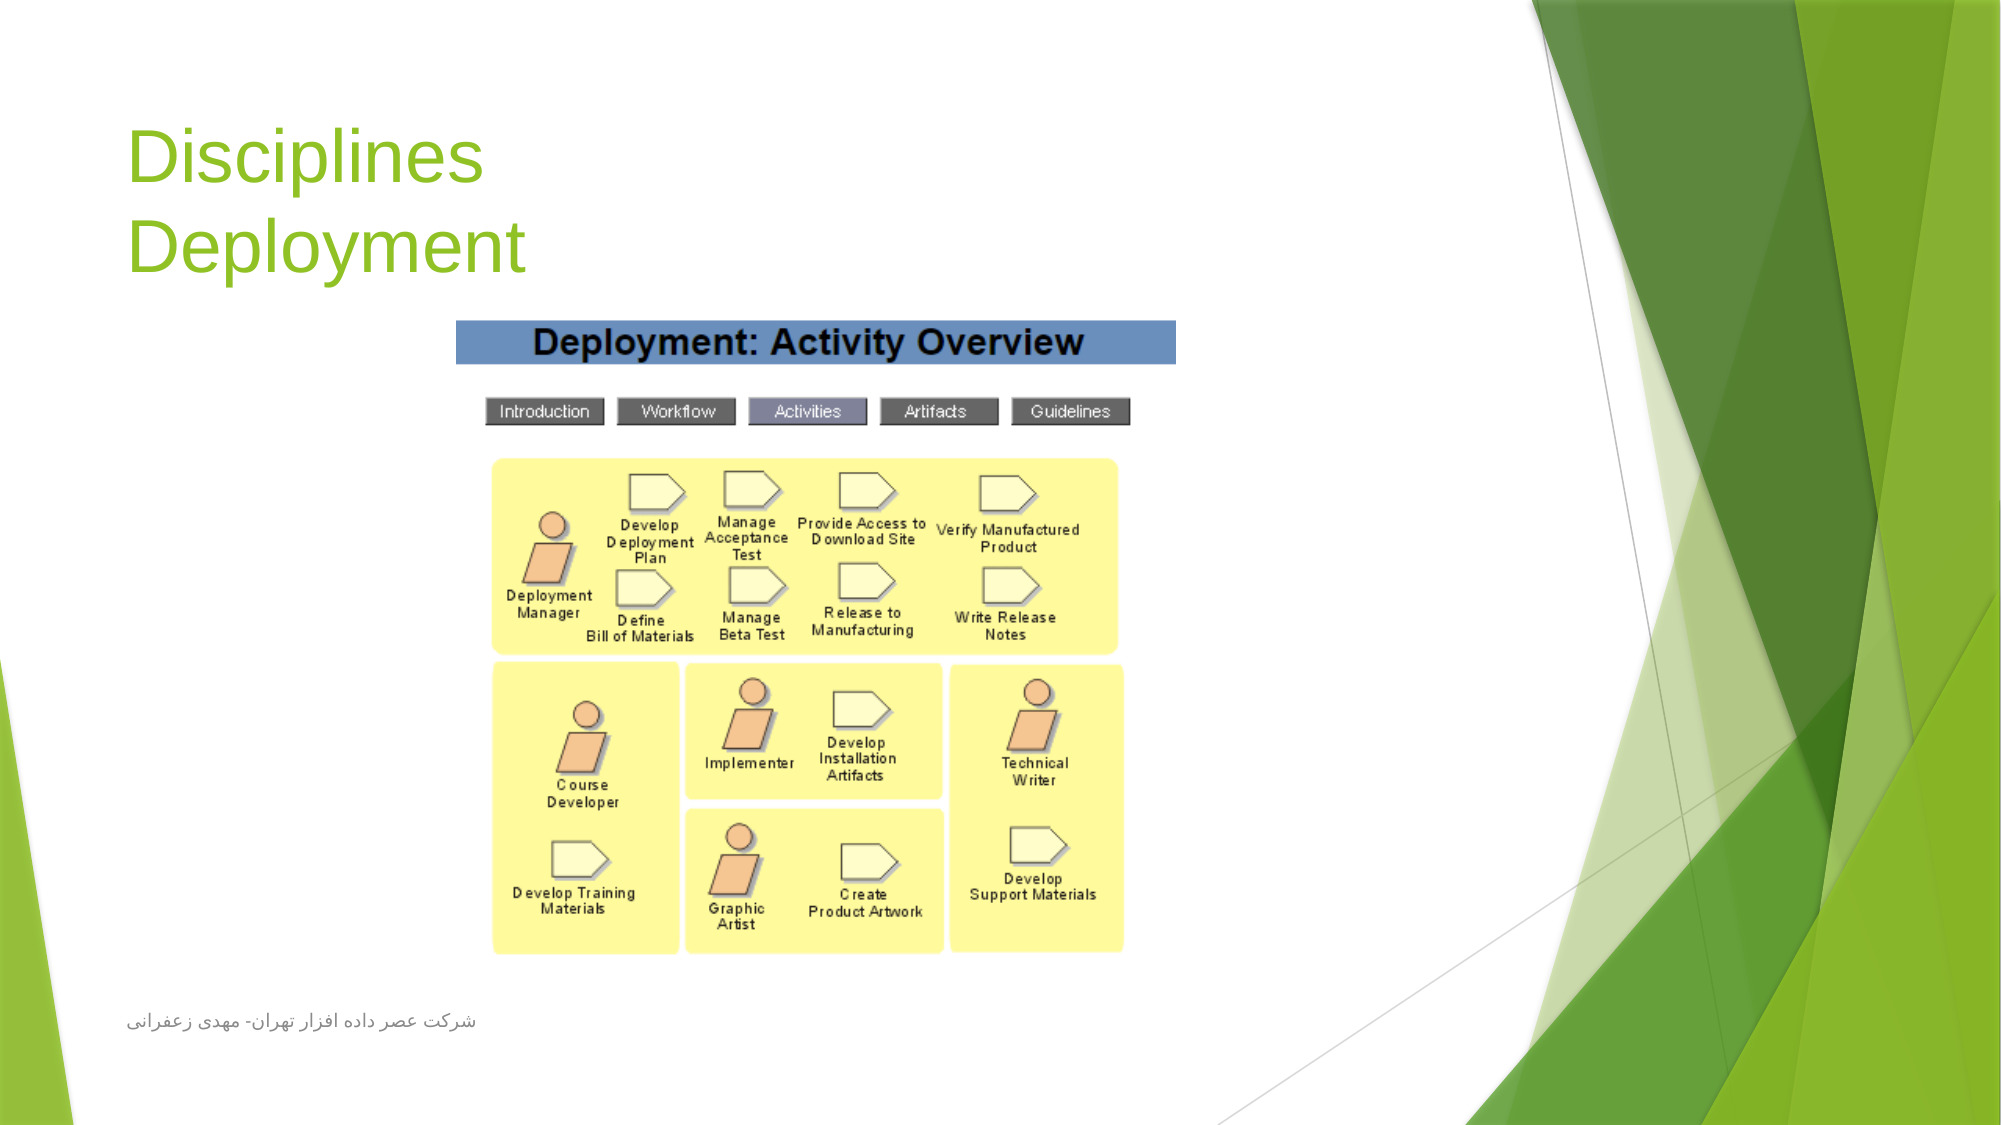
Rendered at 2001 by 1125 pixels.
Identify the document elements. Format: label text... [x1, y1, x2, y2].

picture [456, 316, 1177, 964]
footer شرکت عصر داده افزار تهران- مهدی زعفرانی [111, 991, 1145, 1051]
title Disciplines Deployment [111, 99, 1522, 317]
